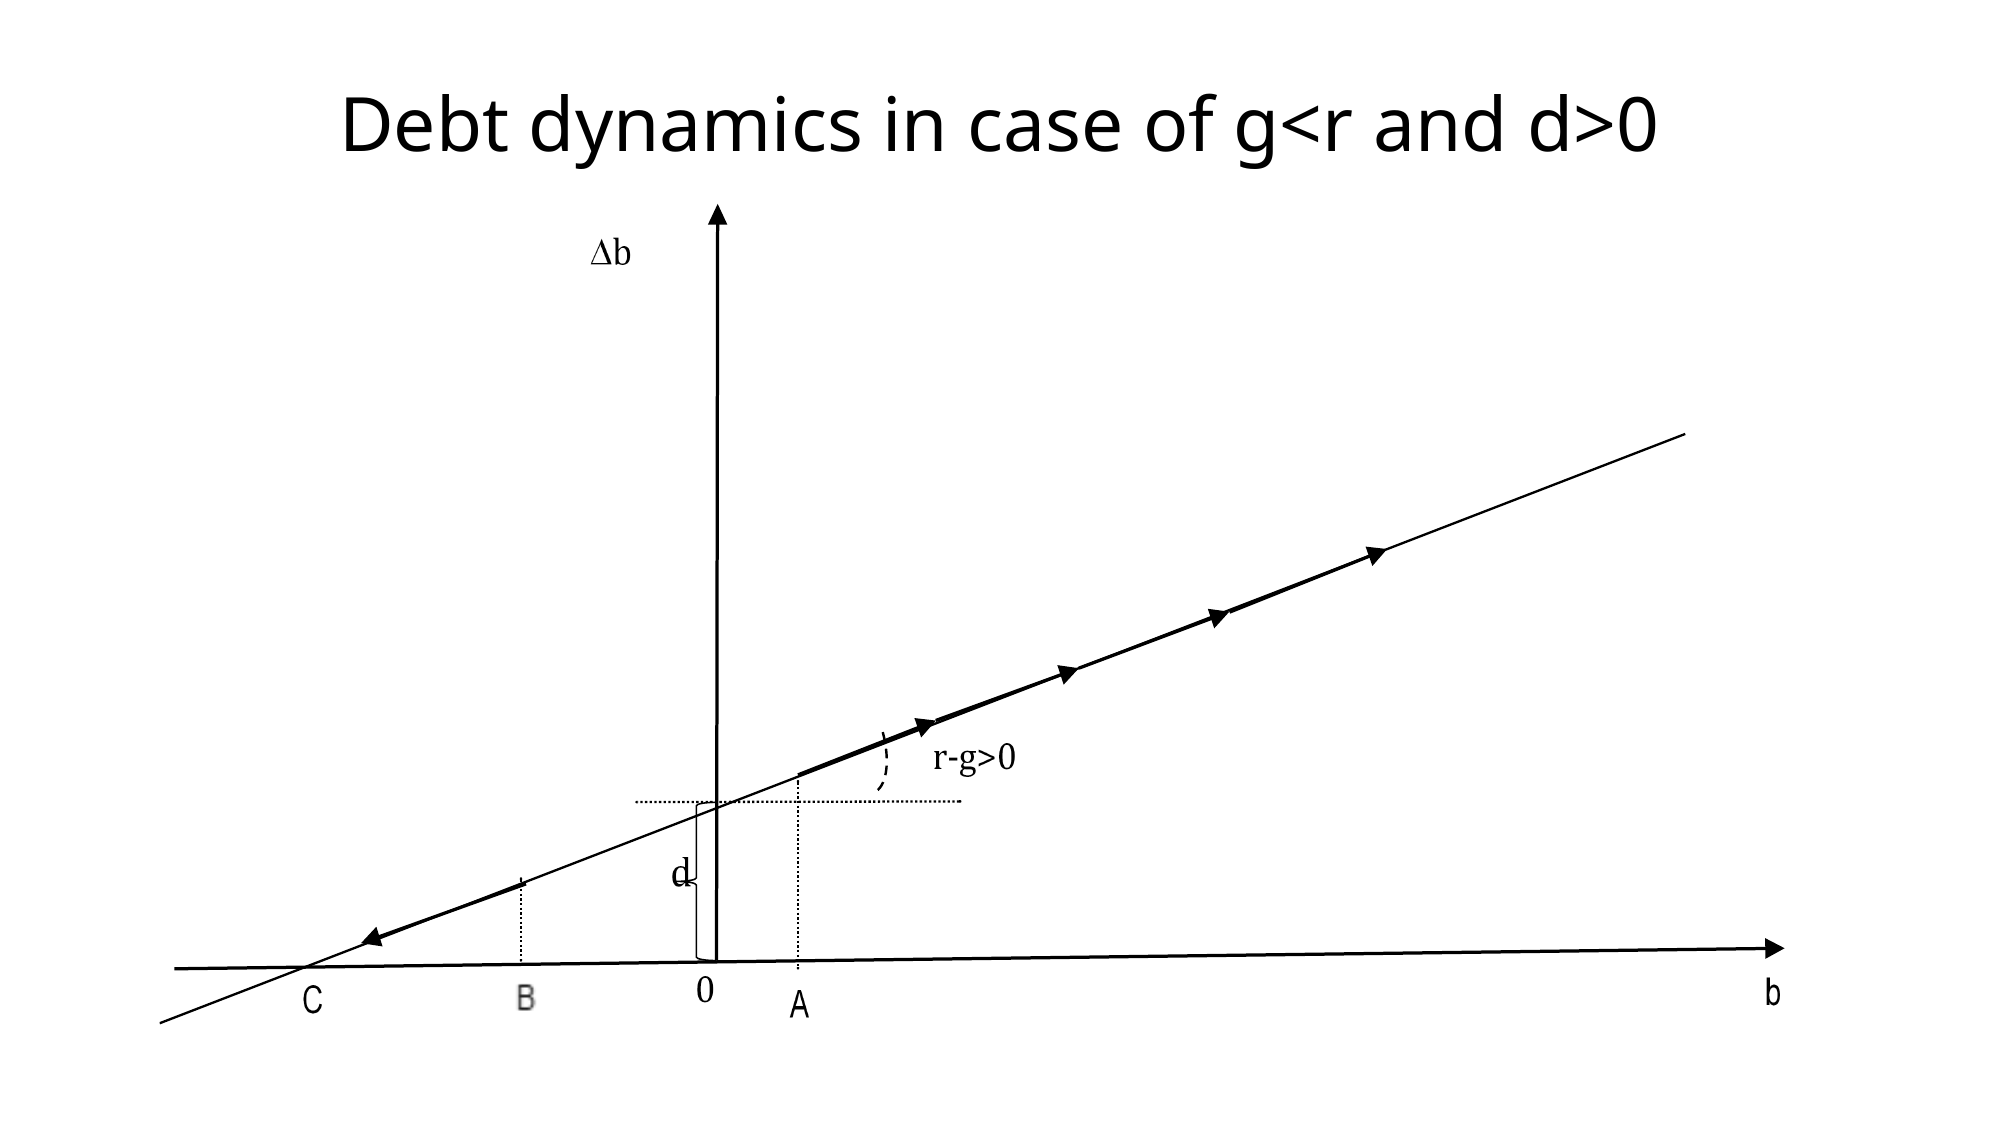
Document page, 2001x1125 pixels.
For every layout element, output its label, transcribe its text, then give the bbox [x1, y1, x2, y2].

title Debt dynamics in case of g<r and d>0 [137, 59, 1863, 194]
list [159, 193, 1825, 1050]
